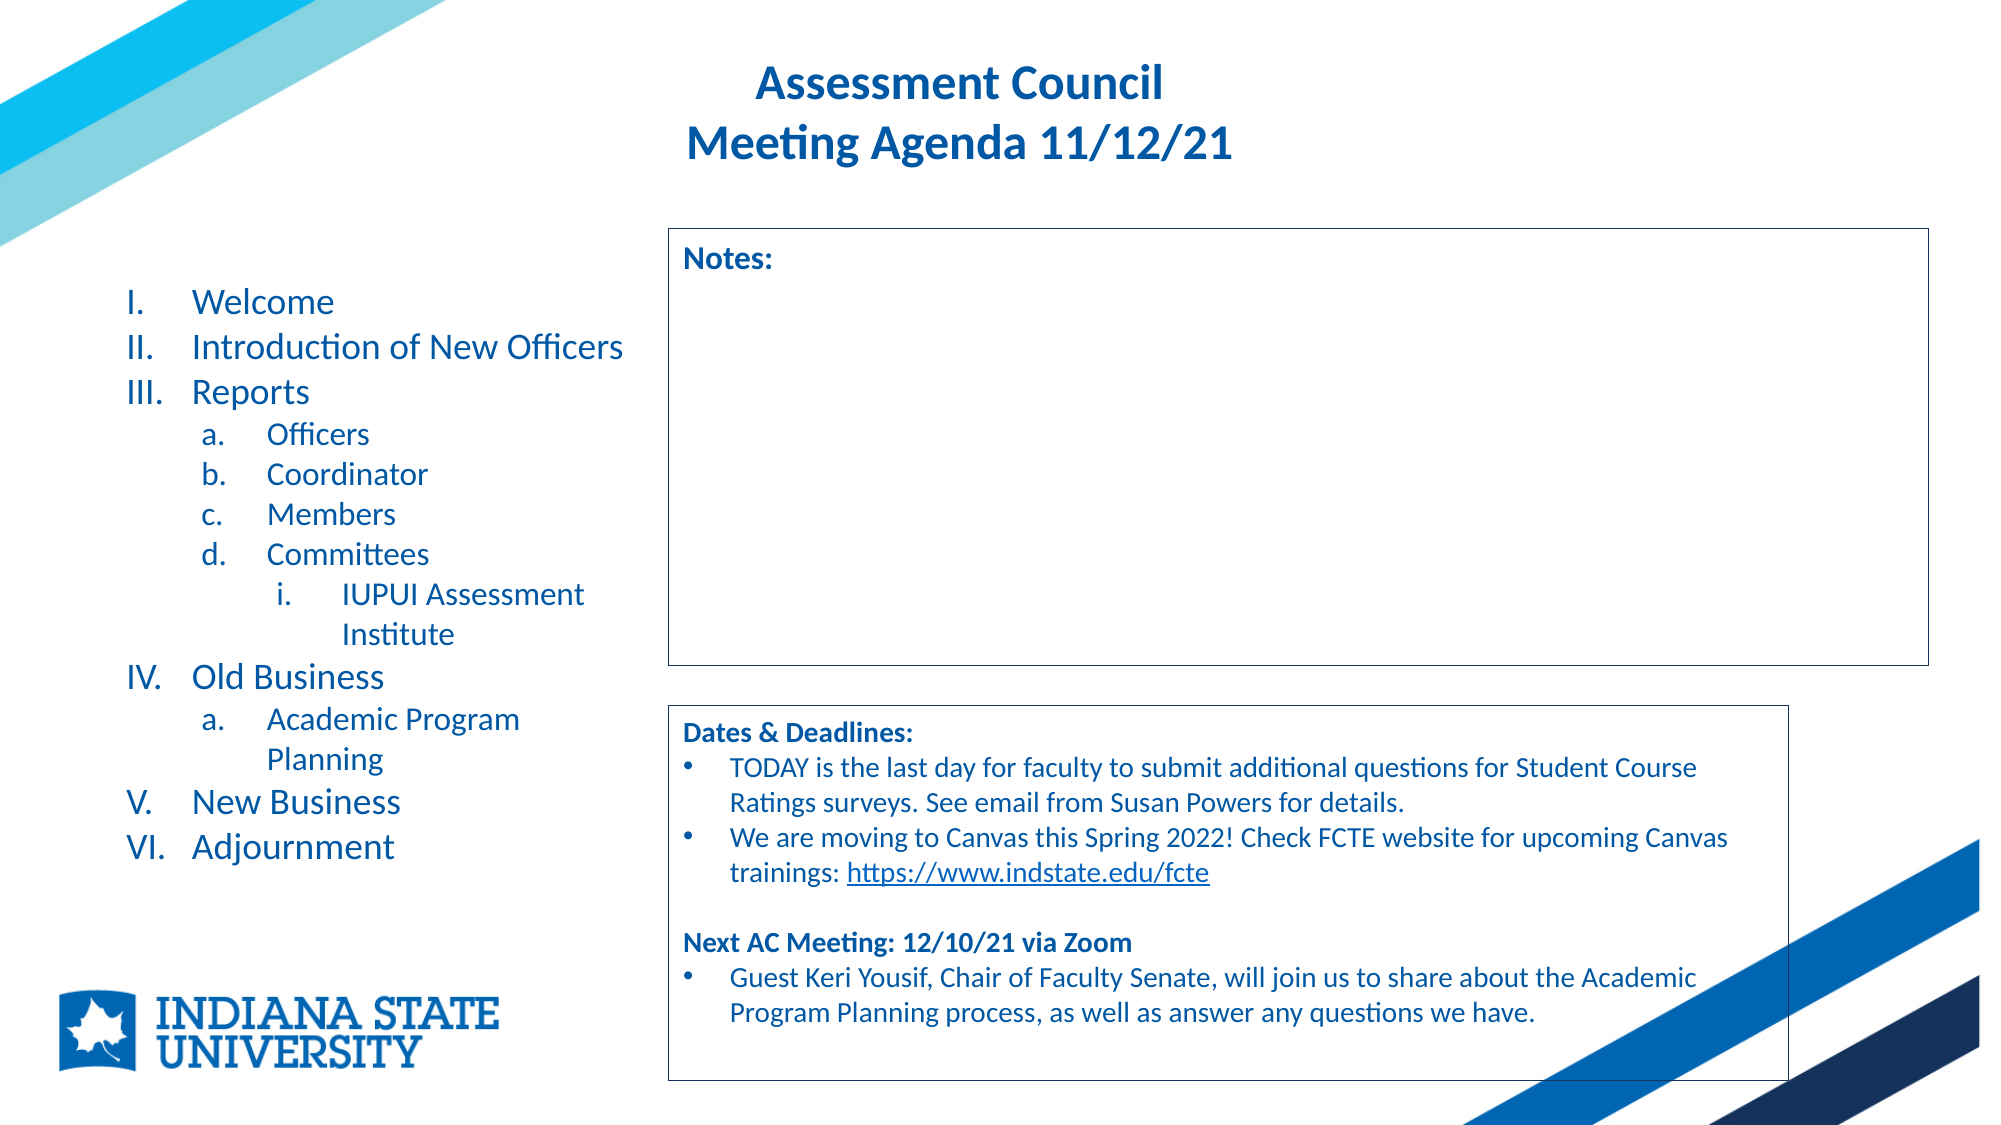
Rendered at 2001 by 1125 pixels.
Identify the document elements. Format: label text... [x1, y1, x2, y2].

picture [0, 0, 186, 104]
picture [0, 0, 2001, 1125]
text_box Assessment Council Meeting Agenda 11/12/21 [271, 42, 1649, 178]
text_box Dates & Deadlines: TODAY is the last day for faculty to submit additional questions for Student Course Ratings surveys. See email from Susan Powers for details. We are moving to Canvas this Spring 2022! Check FCTE website for upcoming Canvas trainings: https://www.indstate.edu/fcte Next AC Meeting: 12/10/21 via Zoom Guest Keri Yousif, Chair of Faculty Senate, will join us to share about the Academic Program Planning process, as well as answer any questions we have. [668, 705, 1789, 1081]
text_box Notes: [668, 228, 1929, 666]
text_box Welcome Introduction of New Officers Reports Officers Coordinator Members Committees IUPUI Assessment Institute Old Business Academic Program Planning New Business Adjournment [111, 269, 650, 875]
